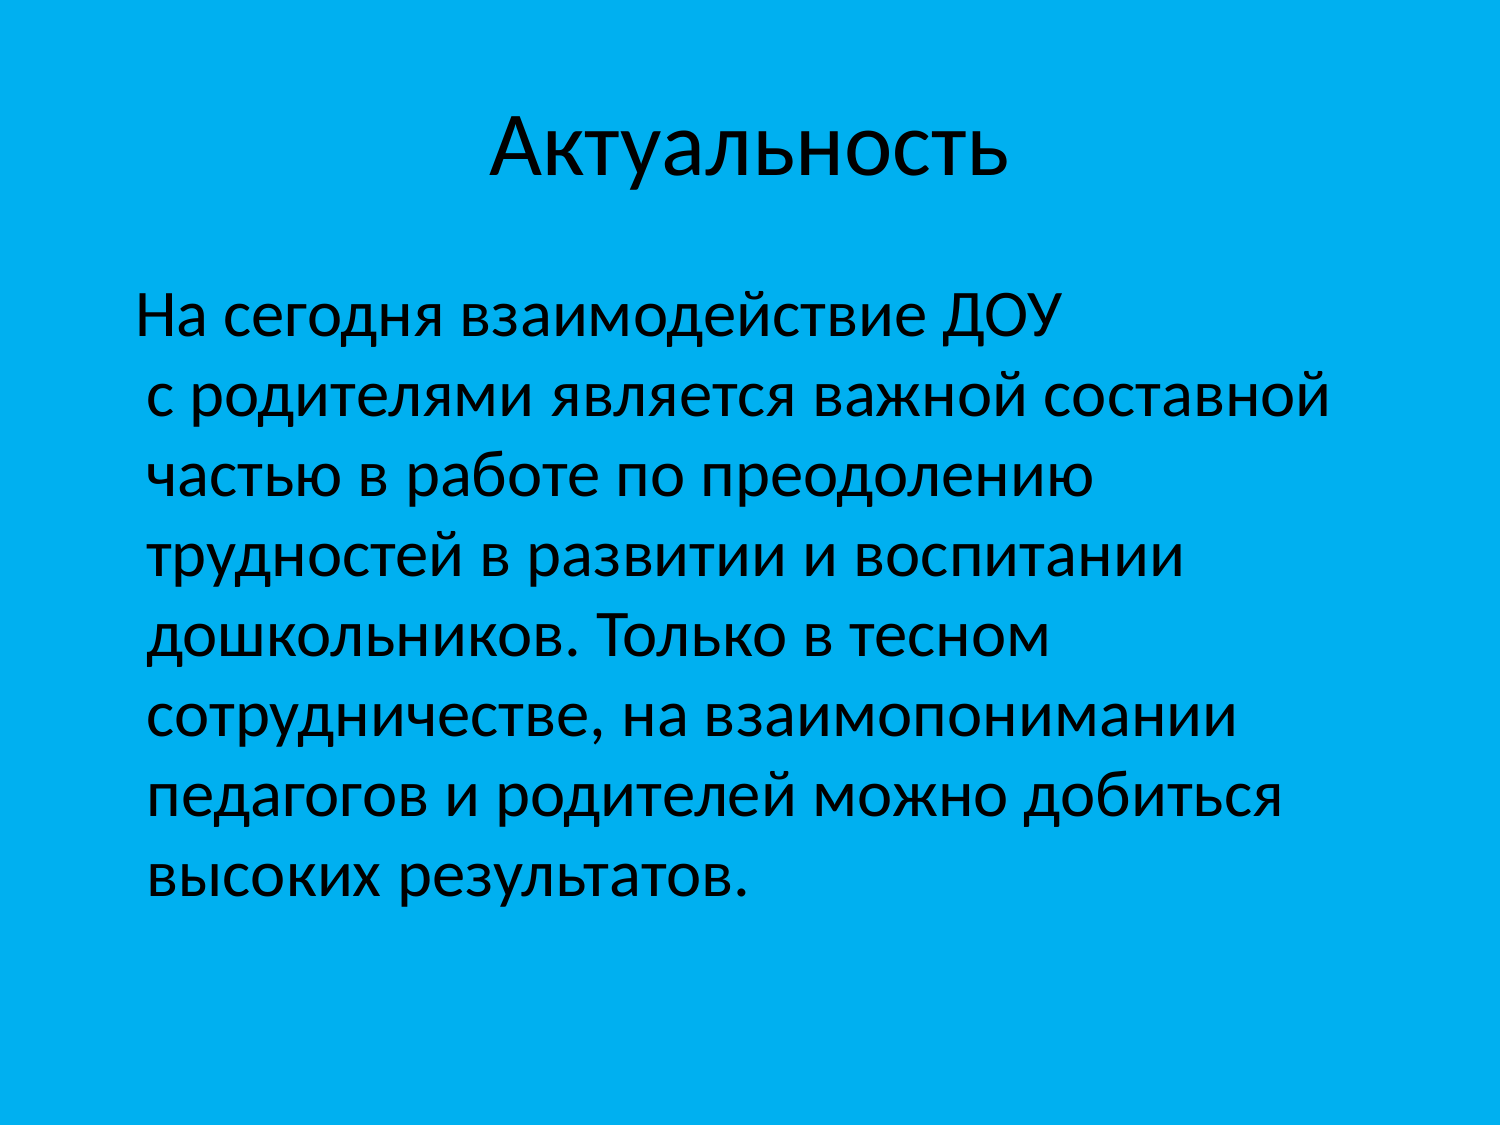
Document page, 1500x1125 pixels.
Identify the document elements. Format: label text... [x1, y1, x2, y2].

title Актуальность [75, 45, 1425, 233]
list На сегодня взаимодействие ДОУ с родителями является важной составной частью в работе по преодолению трудностей в развитии и воспитании дошкольников. Только в тесном сотрудничестве, на взаимопонимании педагогов и родителей можно добиться высоких результатов. [75, 262, 1425, 1005]
